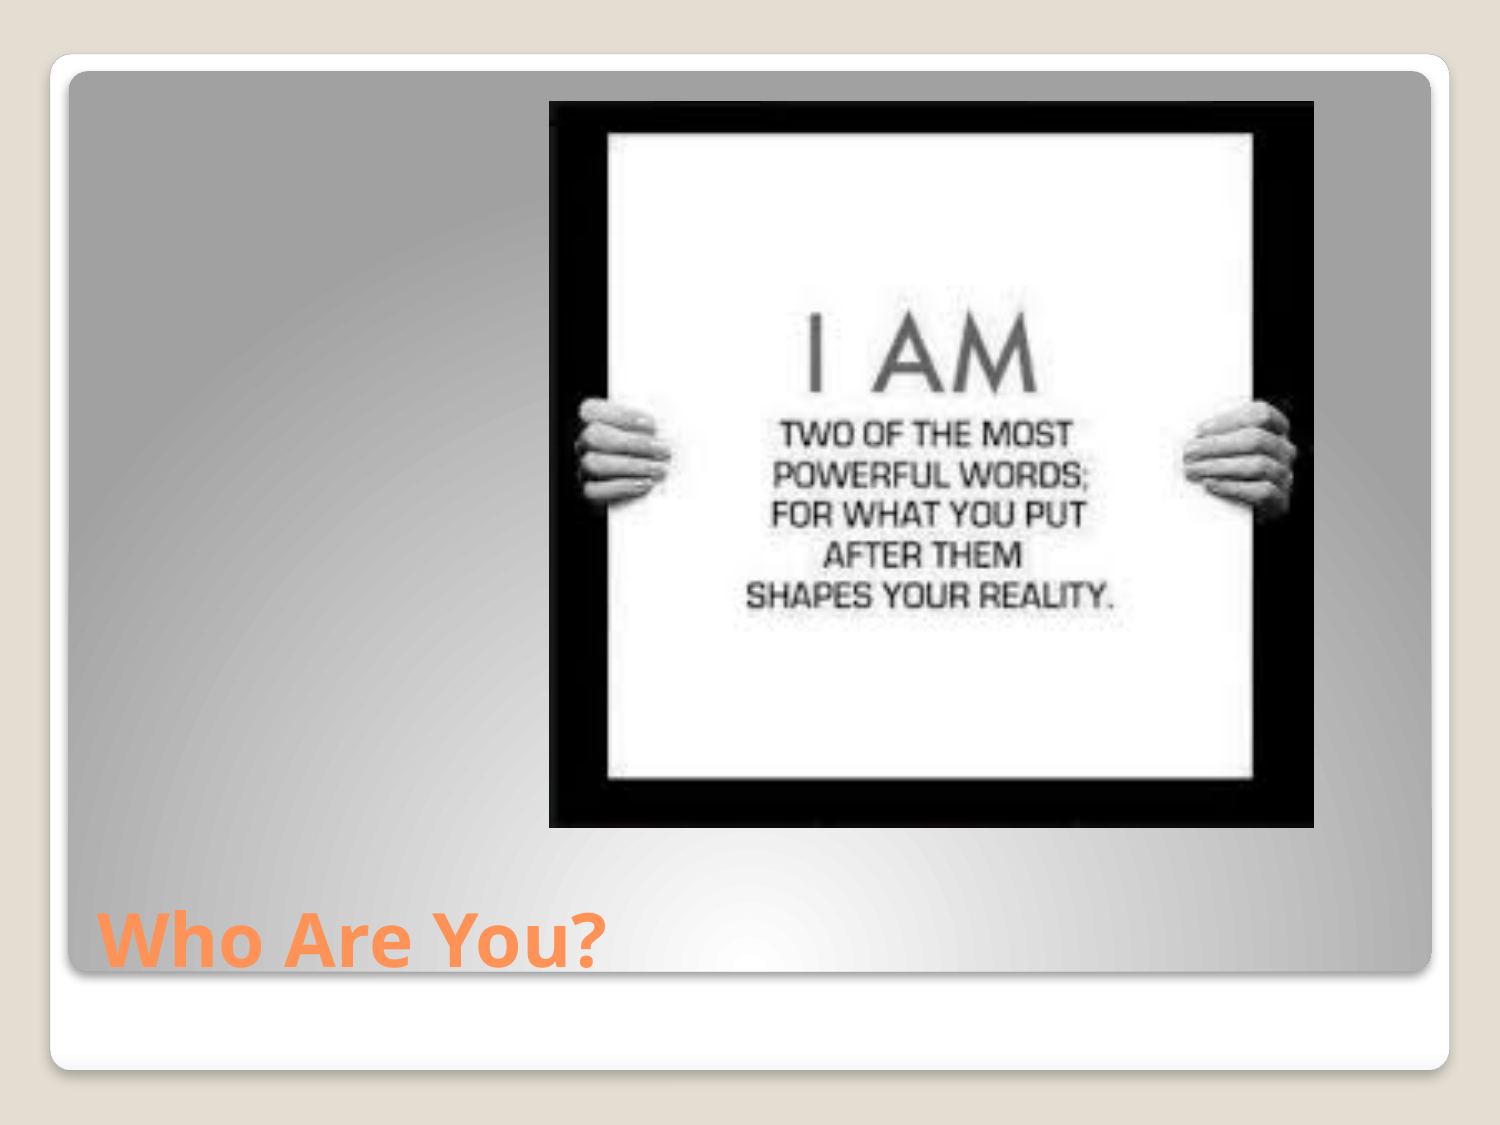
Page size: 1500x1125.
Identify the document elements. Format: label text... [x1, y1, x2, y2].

title Who Are You? [82, 817, 1425, 991]
picture [548, 101, 1315, 828]
